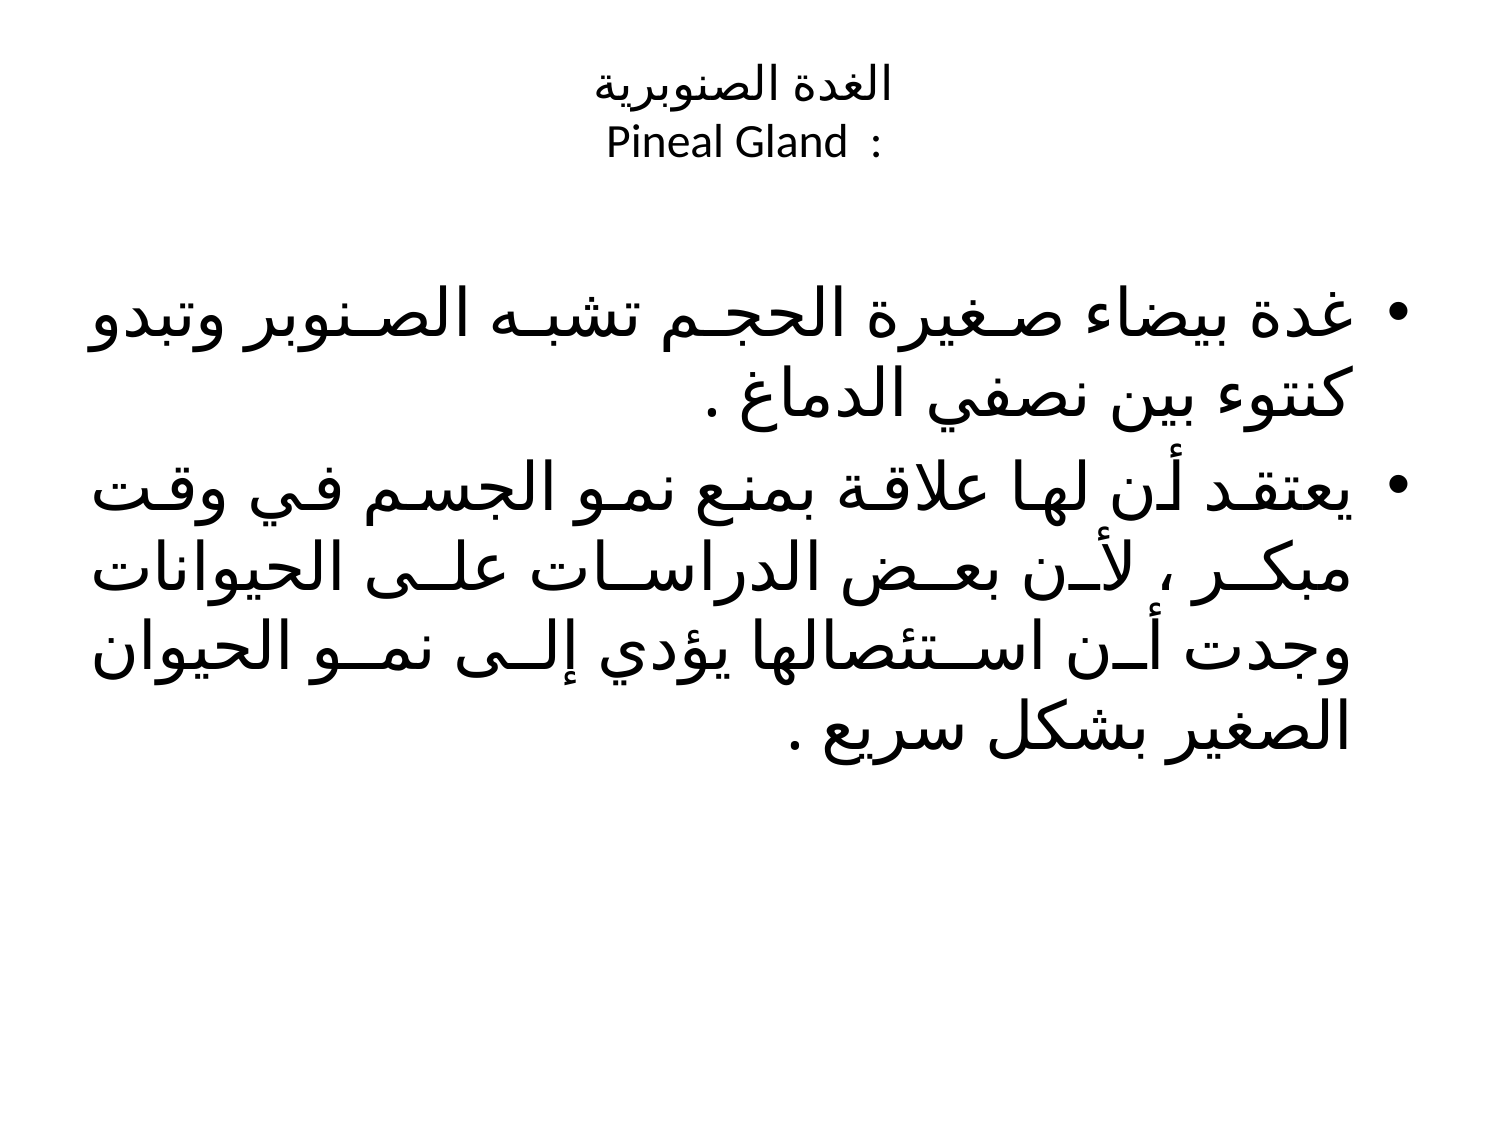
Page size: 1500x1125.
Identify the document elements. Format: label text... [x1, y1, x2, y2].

title الغدة الصنوبرية Pineal Gland : [75, 45, 1425, 233]
list غدة بيضاء صغيرة الحجم تشبه الصنوبر وتبدو كنتوء بين نصفي الدماغ . يعتقد أن لها علاقة بمنع نمو الجسم في وقت مبكر ، لأن بعض الدراسات على الحيوانات وجدت أن استئصالها يؤدي إلى نمو الحيوان الصغير بشكل سريع . [75, 262, 1425, 1005]
